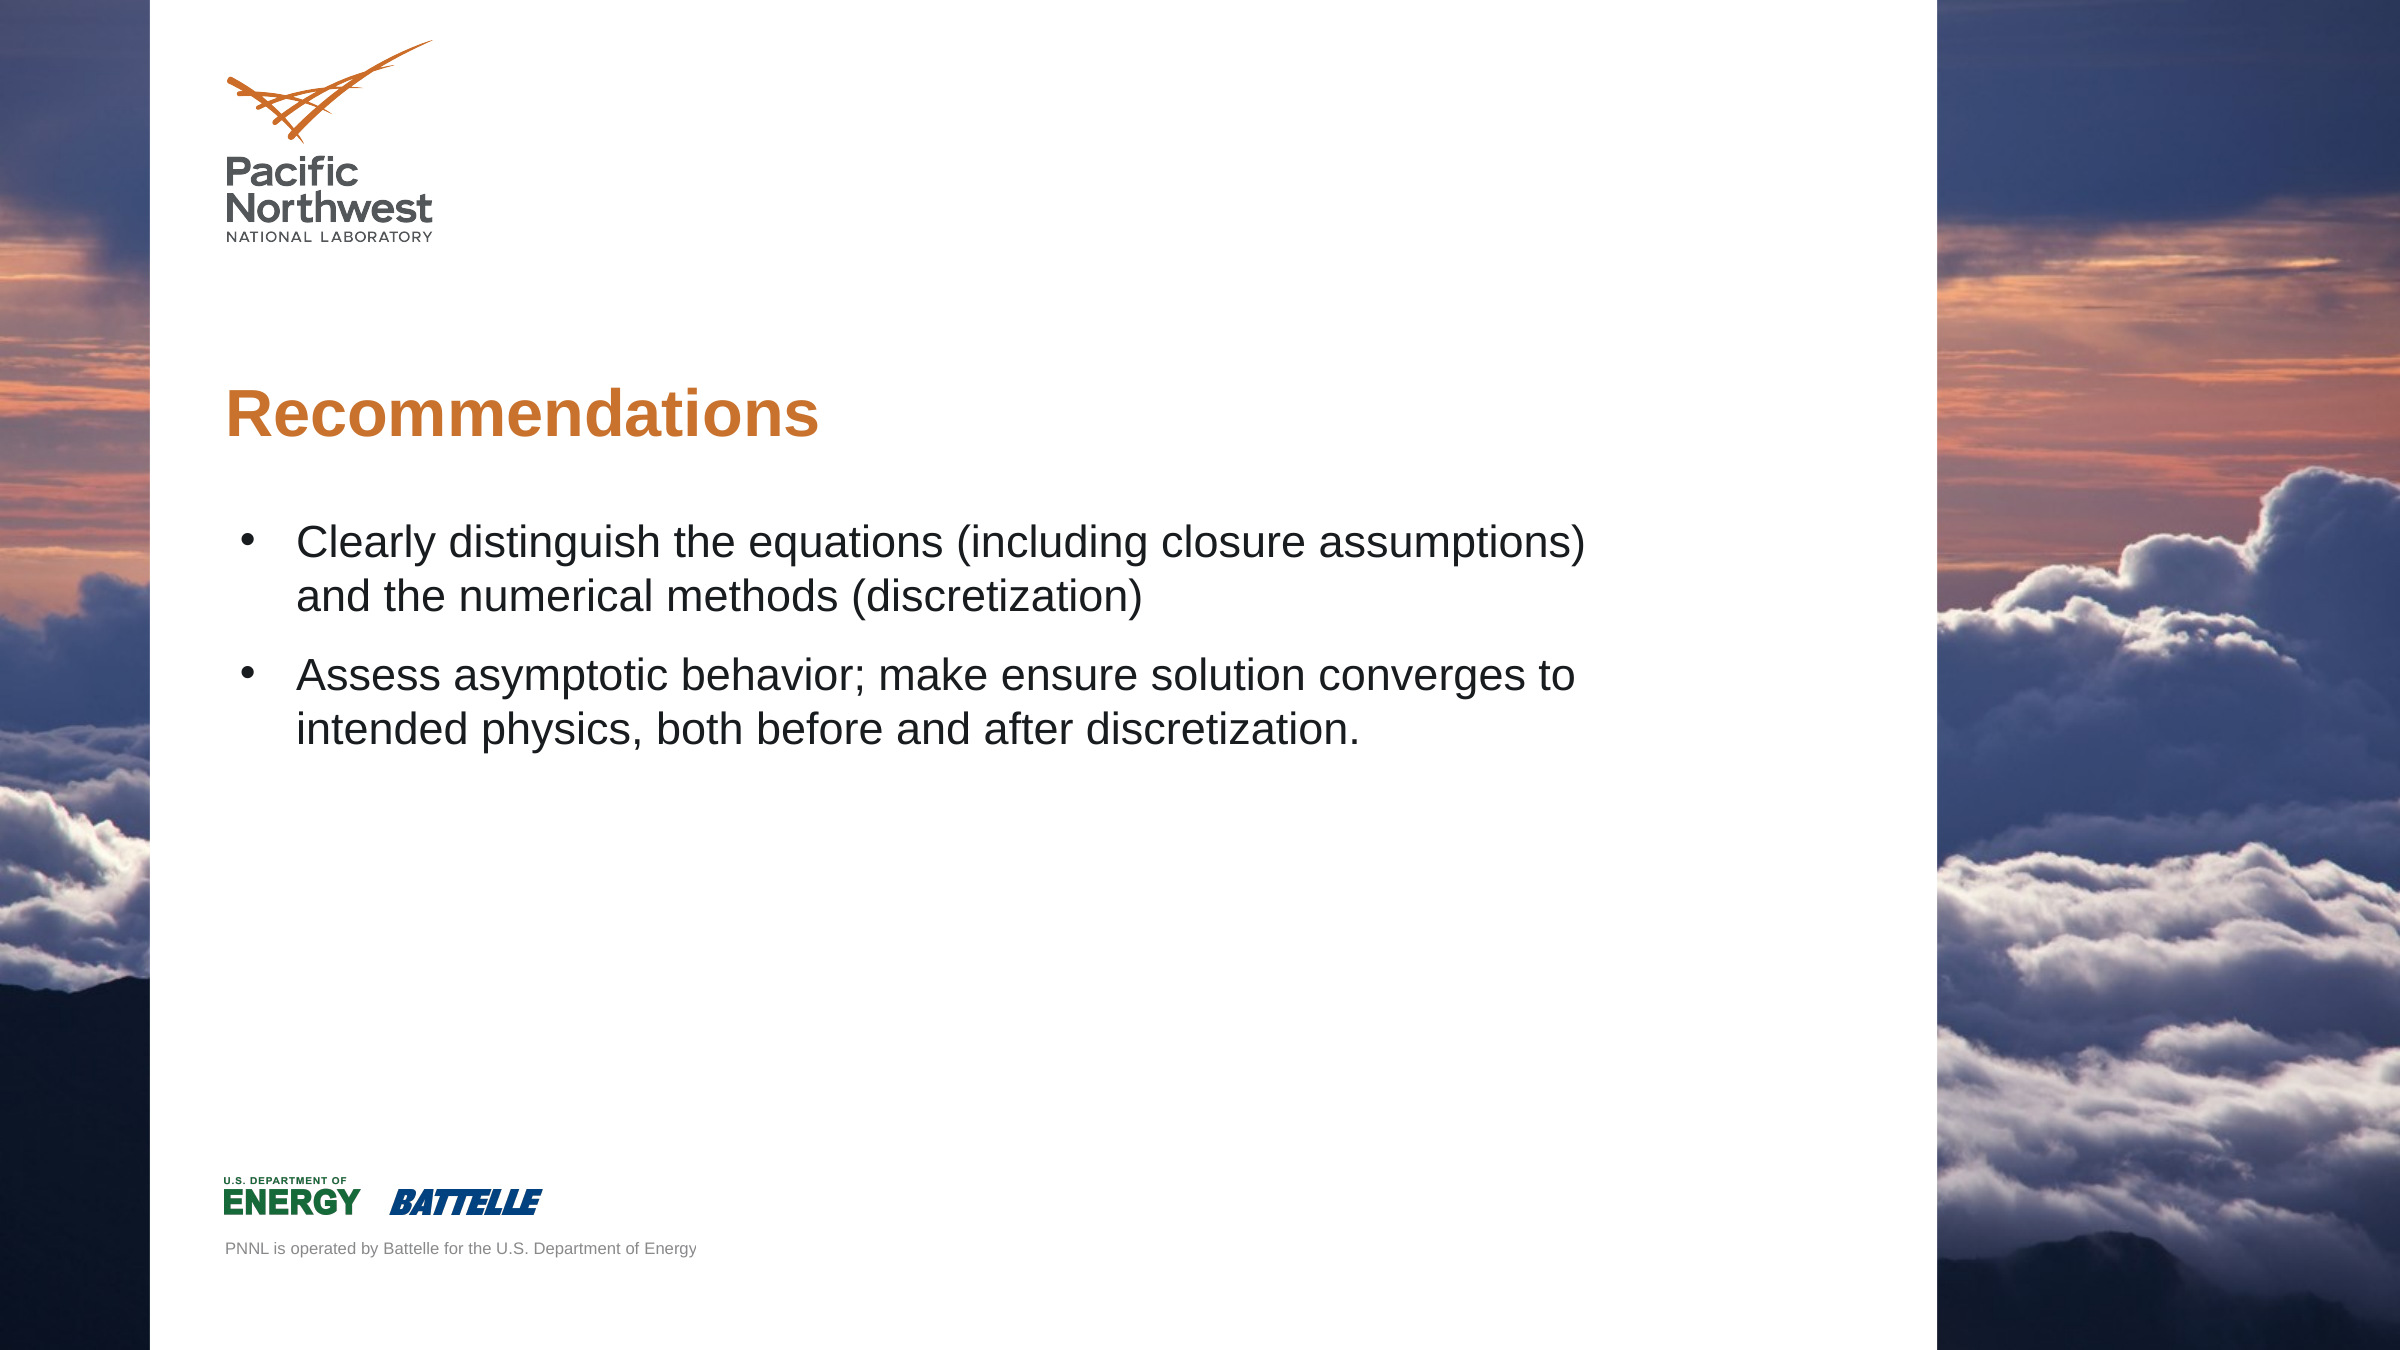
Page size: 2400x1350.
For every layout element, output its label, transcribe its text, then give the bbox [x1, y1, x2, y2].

text_box Clearly distinguish the equations (including closure assumptions) and the numerical methods (discretization) Assess asymptotic behavior; make ensure solution converges to intended physics, both before and after discretization. [224, 504, 1653, 869]
picture [225, 38, 435, 244]
picture [1938, 0, 2400, 1350]
picture [224, 1177, 361, 1215]
title Recommendations [225, 355, 1282, 452]
picture [0, 0, 149, 1350]
picture [389, 1189, 543, 1215]
